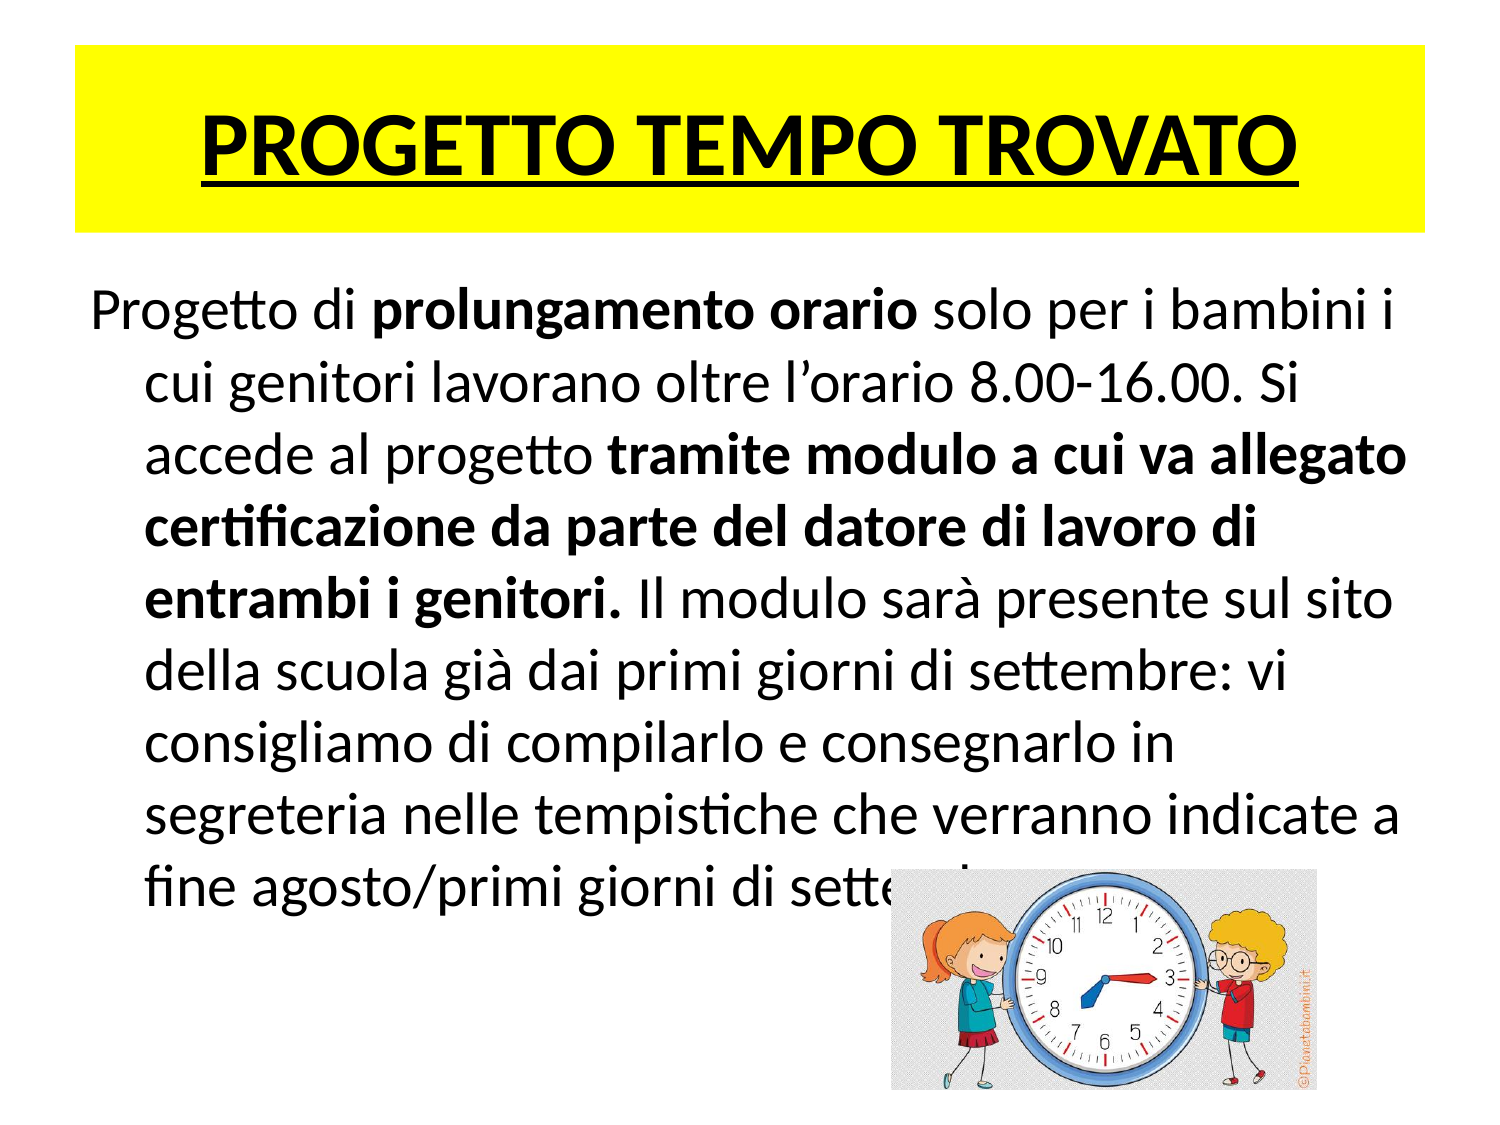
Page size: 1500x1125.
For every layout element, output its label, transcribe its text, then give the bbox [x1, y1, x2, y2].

list Progetto di prolungamento orario solo per i bambini i cui genitori lavorano oltre l’orario 8.00-16.00. Si accede al progetto tramite modulo a cui va allegato certificazione da parte del datore di lavoro di entrambi i genitori. Il modulo sarà presente sul sito della scuola già dai primi giorni di settembre: vi consigliamo di compilarlo e consegnarlo in segreteria nelle tempistiche che verranno indicate a fine agosto/primi giorni di settembre. [75, 262, 1425, 1005]
title PROGETTO TEMPO TROVATO [75, 45, 1425, 233]
picture [891, 869, 1318, 1090]
